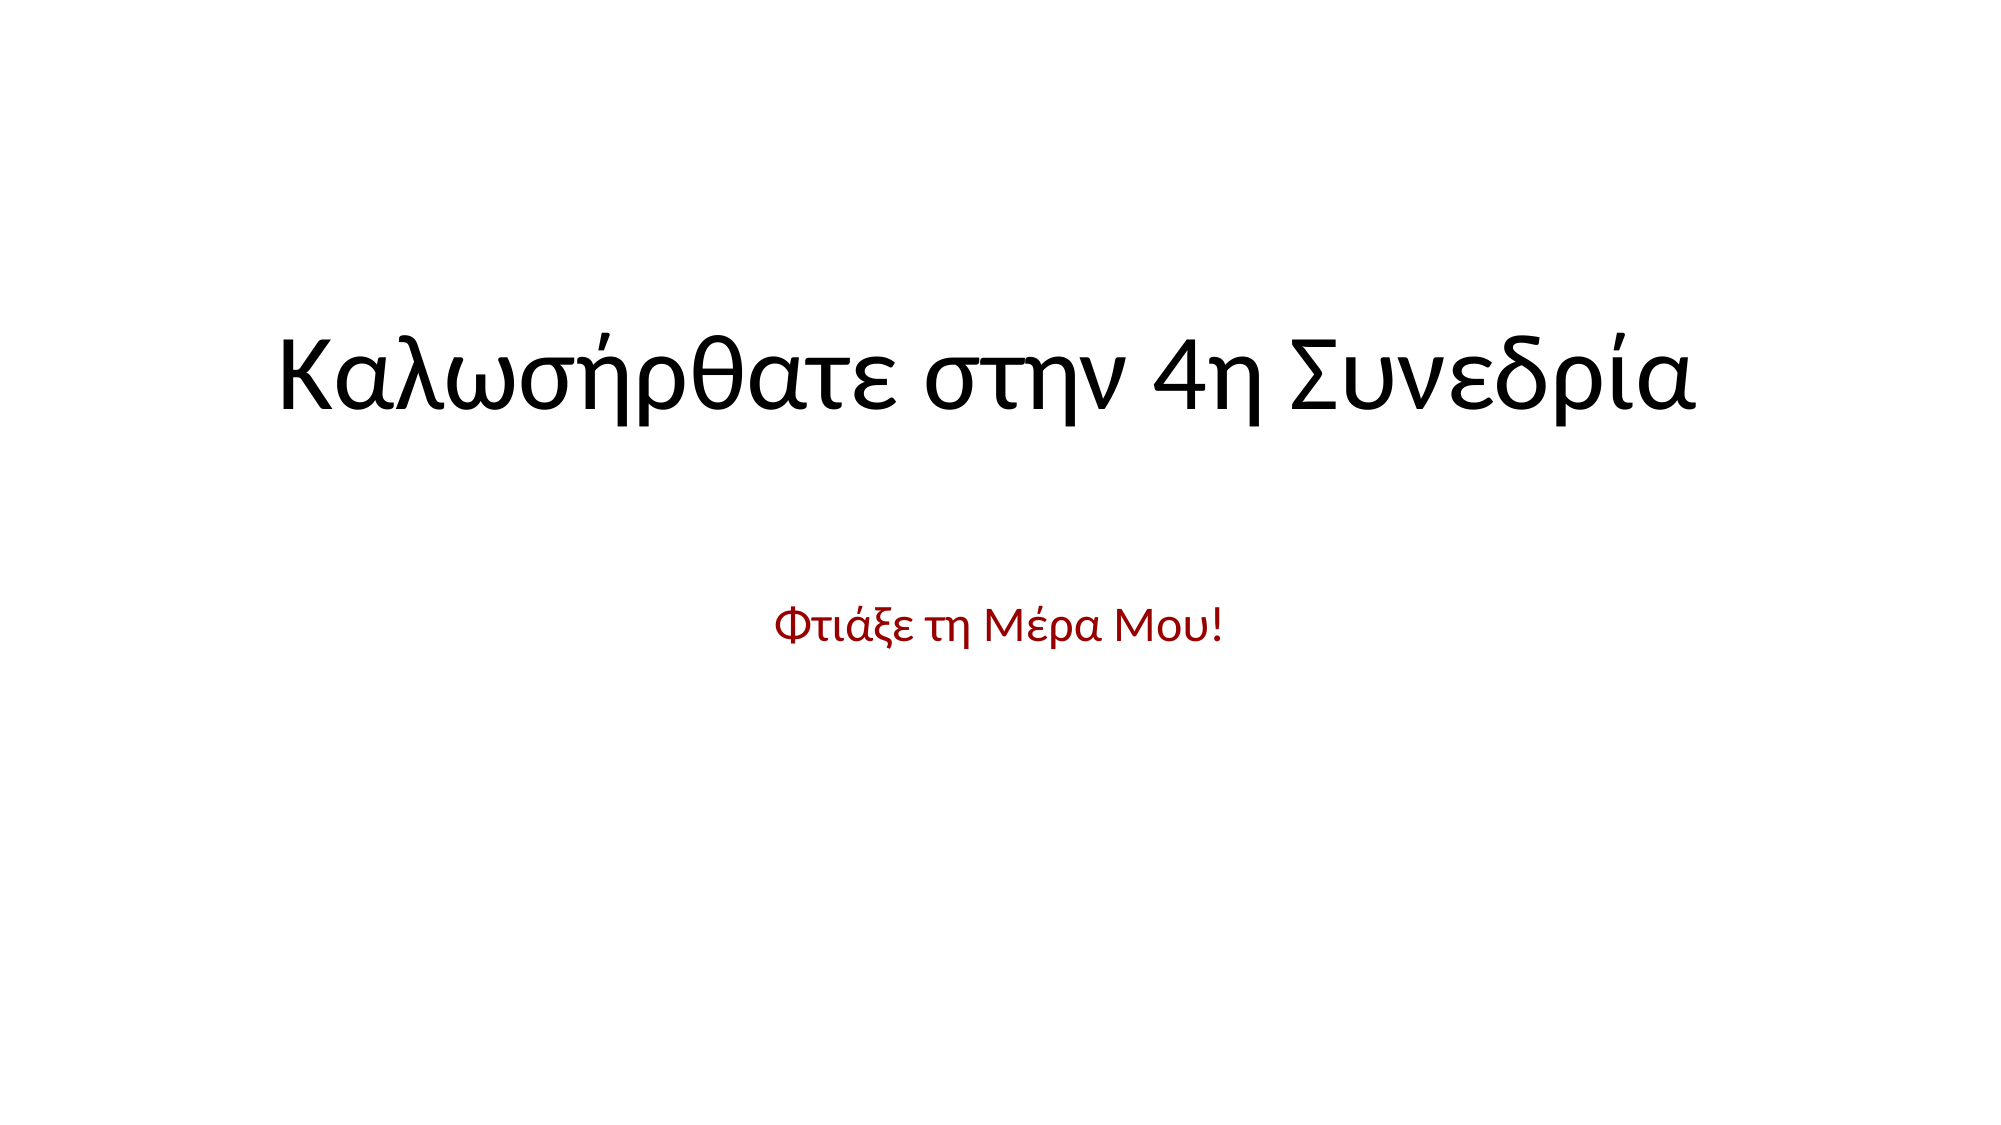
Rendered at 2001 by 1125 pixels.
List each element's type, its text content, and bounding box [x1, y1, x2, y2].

subtitle Φτιάξε τη Μέρα Μου! [249, 590, 1750, 863]
title Καλωσήρθατε στην 4η Συνεδρία [249, 184, 1750, 576]
